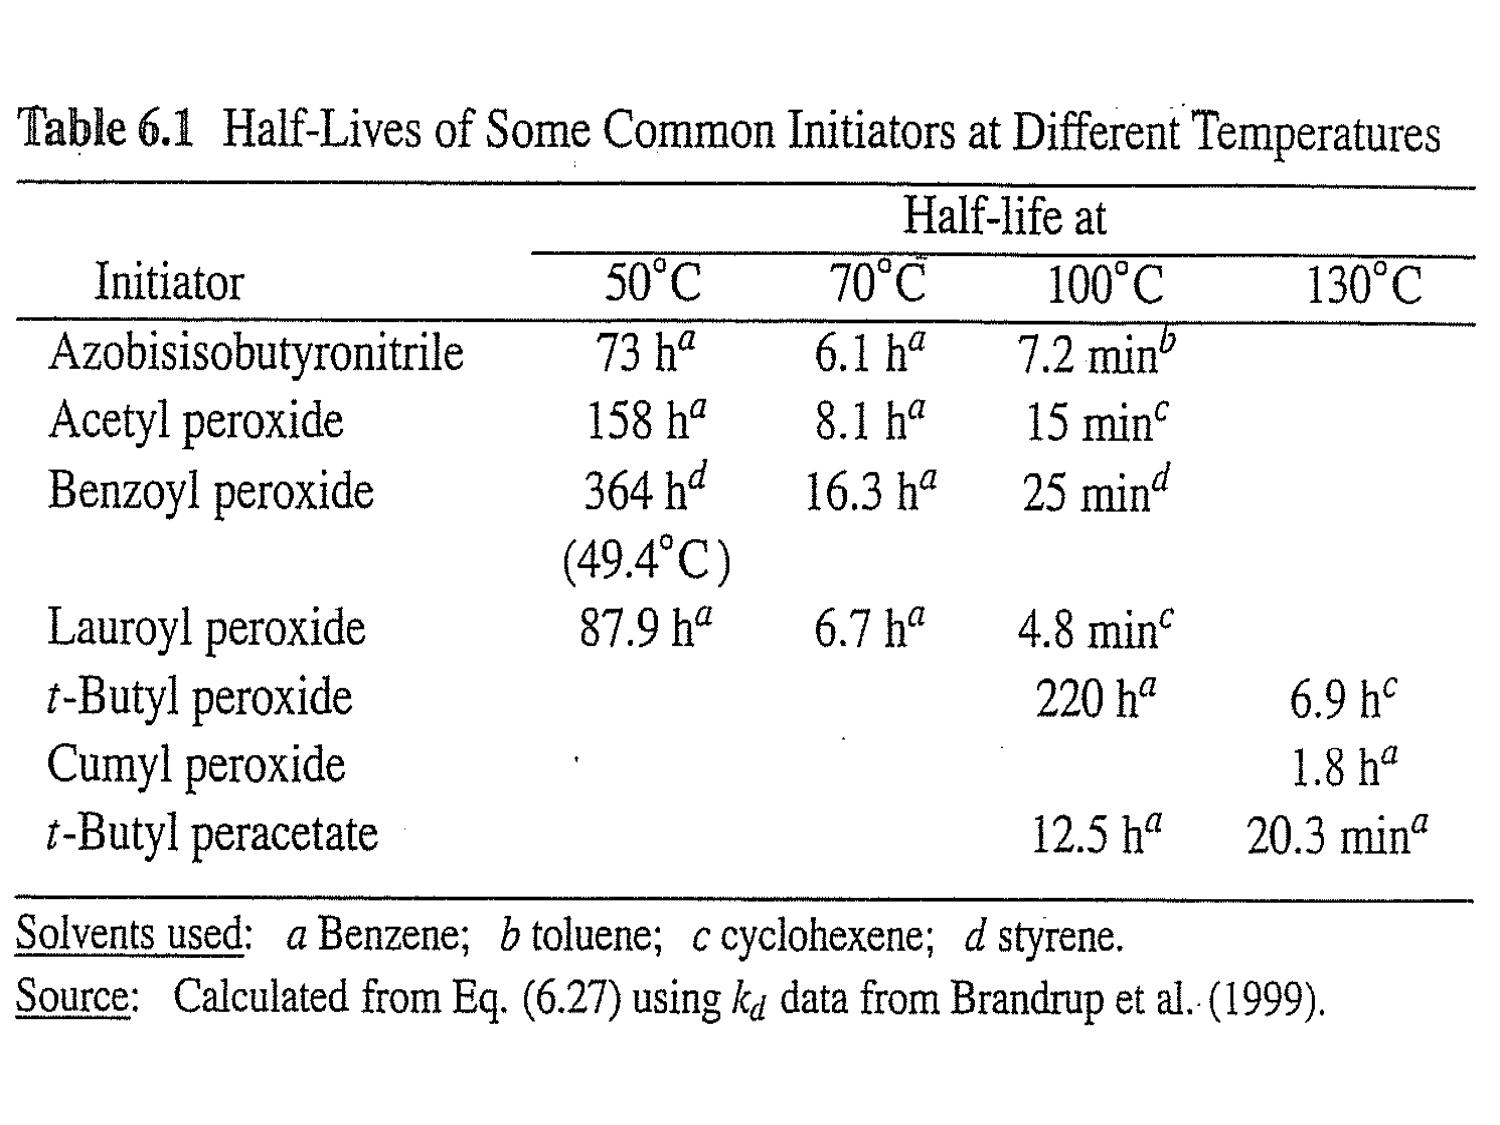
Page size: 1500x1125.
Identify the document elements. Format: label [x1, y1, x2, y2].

picture [0, 87, 1500, 1037]
